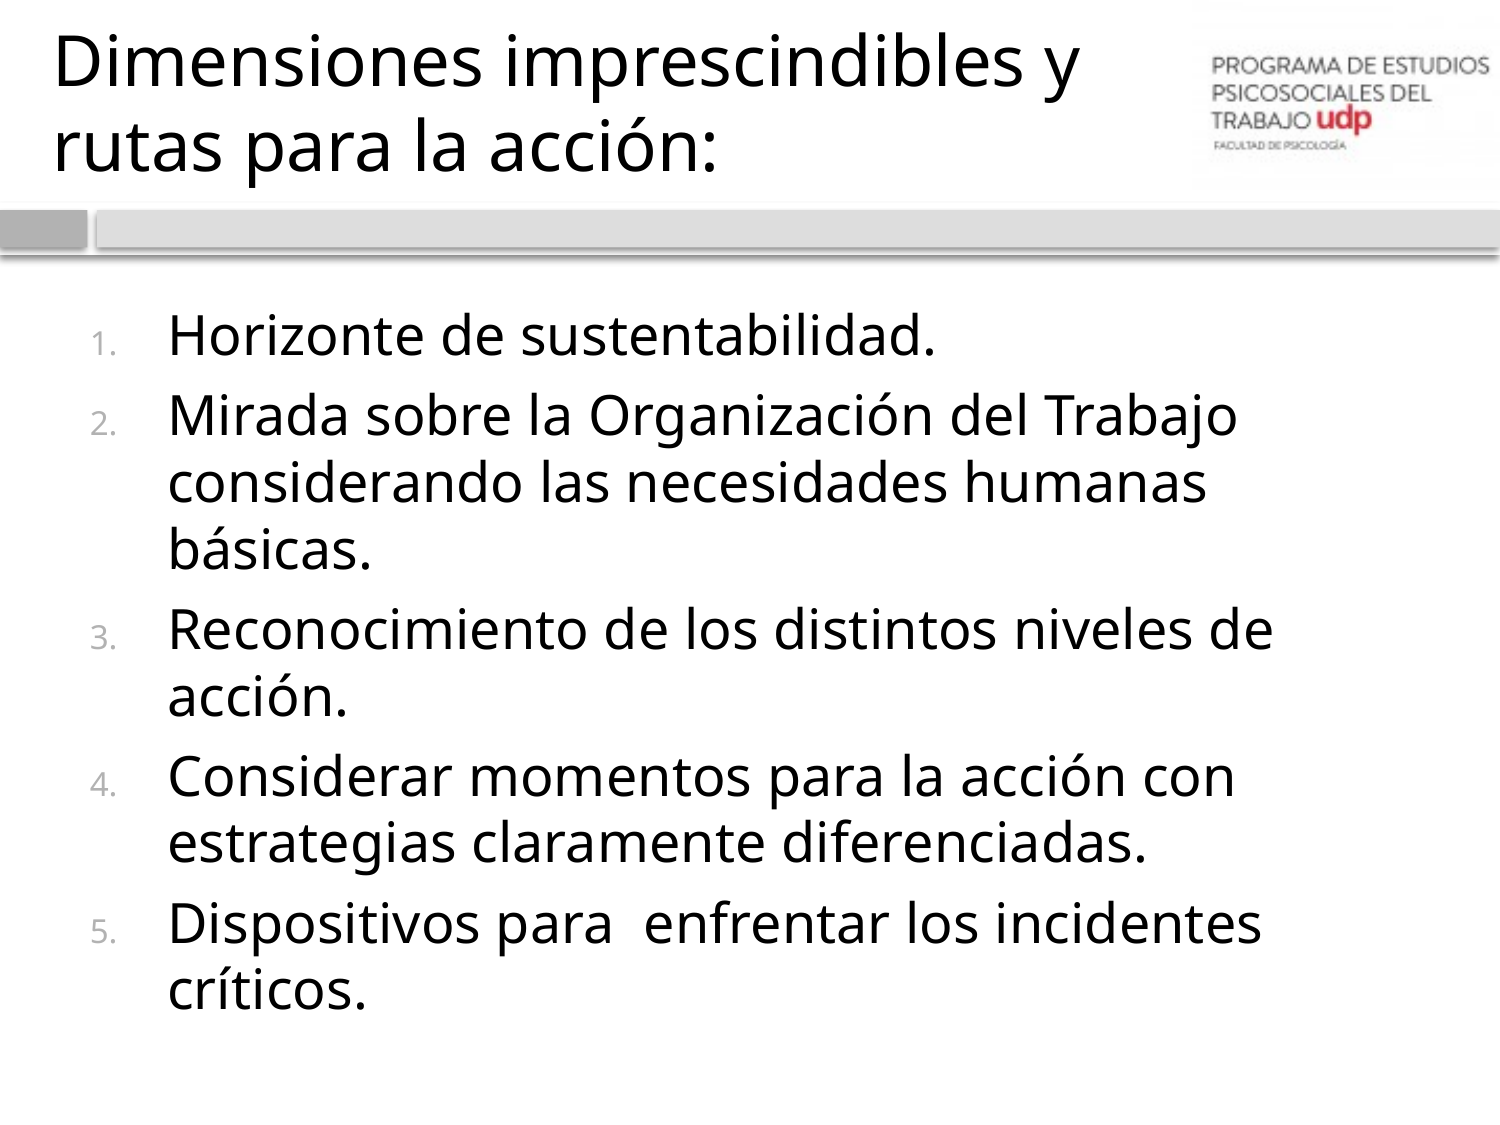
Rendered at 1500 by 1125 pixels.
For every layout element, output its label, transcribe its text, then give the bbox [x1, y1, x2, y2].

picture [1192, 0, 1500, 190]
title Dimensiones imprescindibles y rutas para la acción: [37, 7, 1188, 195]
list Horizonte de sustentabilidad. Mirada sobre la Organización del Trabajo considerando las necesidades humanas básicas. Reconocimiento de los distintos niveles de acción. Considerar momentos para la acción con estrategias claramente diferenciadas. Dispositivos para enfrentar los incidentes críticos. [75, 292, 1425, 1035]
